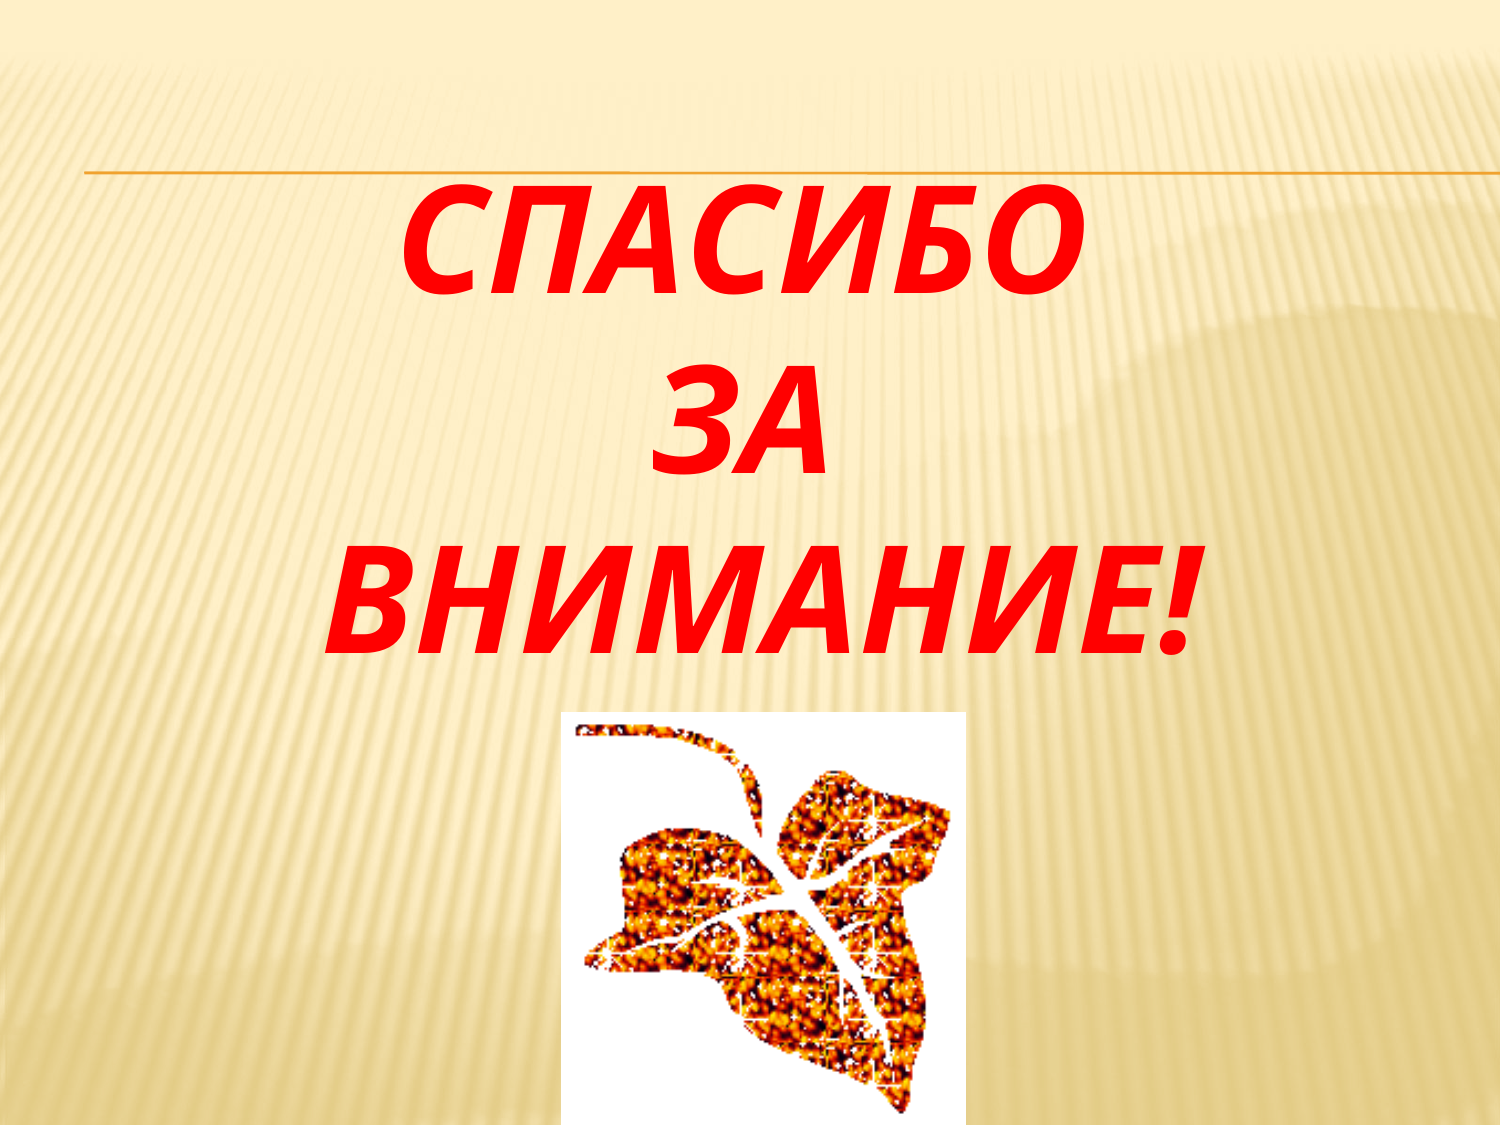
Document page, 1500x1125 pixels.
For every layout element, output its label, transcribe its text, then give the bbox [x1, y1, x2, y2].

title Спасибо за внимание! [49, 75, 1475, 213]
picture [560, 711, 966, 1125]
